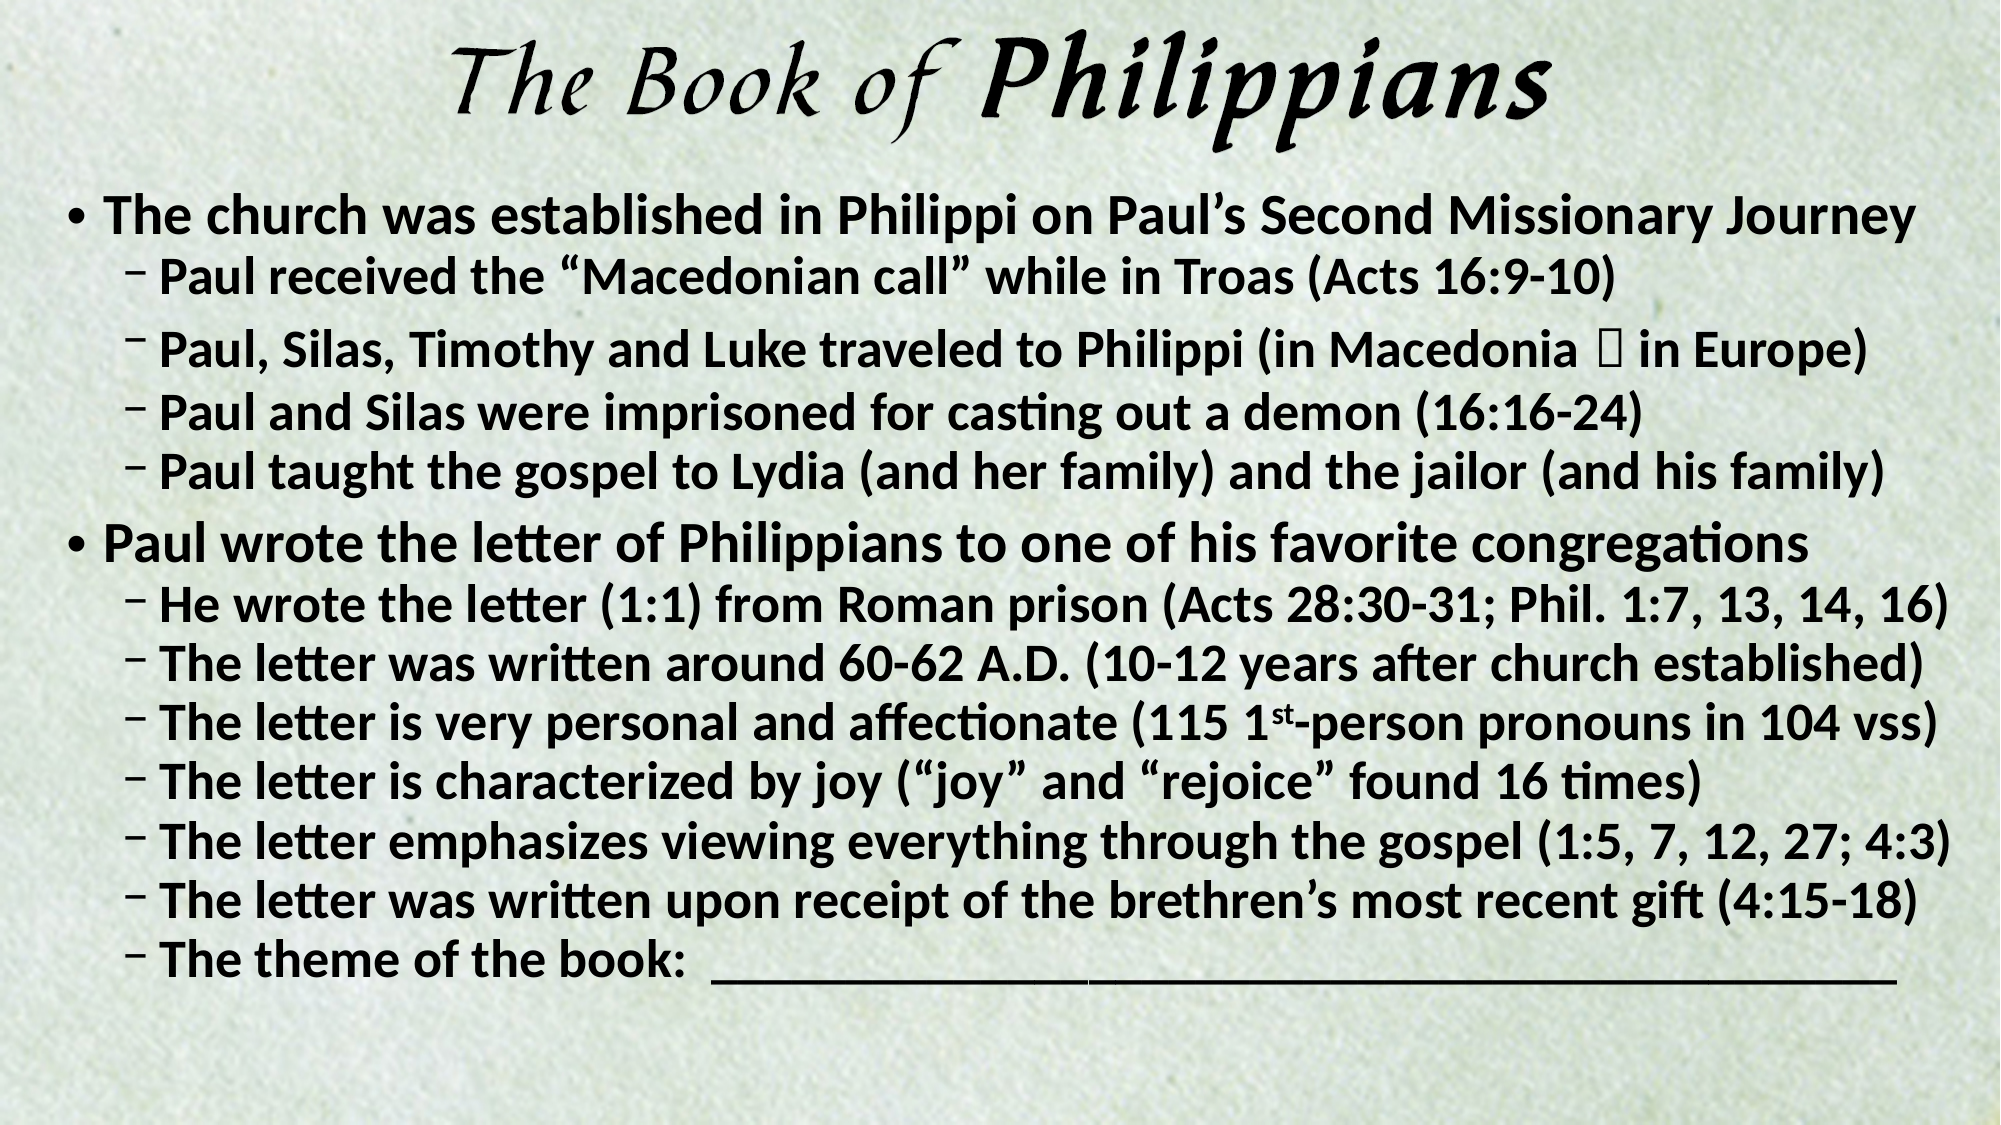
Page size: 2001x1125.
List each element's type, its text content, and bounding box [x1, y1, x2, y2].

list The church was established in Philippi on Paul’s Second Missionary Journey Paul received the “Macedonian call” while in Troas (Acts 16:9-10) Paul, Silas, Timothy and Luke traveled to Philippi (in Macedonia  in Europe) Paul and Silas were imprisoned for casting out a demon (16:16-24) Paul taught the gospel to Lydia (and her family) and the jailor (and his family) Paul wrote the letter of Philippians to one of his favorite congregations He wrote the letter (1:1) from Roman prison (Acts 28:30-31; Phil. 1:7, 13, 14, 16) The letter was written around 60-62 A.D. (10-12 years after church established) The letter is very personal and affectionate (115 1st-person pronouns in 104 vss) The letter is characterized by joy (“joy” and “rejoice” found 16 times) The letter emphasizes viewing everything through the gospel (1:5, 7, 12, 27; 4:3) The letter was written upon receipt of the brethren’s most recent gift (4:15-18) The theme of the book: ____________________________________________ [51, 184, 1986, 1125]
picture [0, 0, 2000, 1125]
